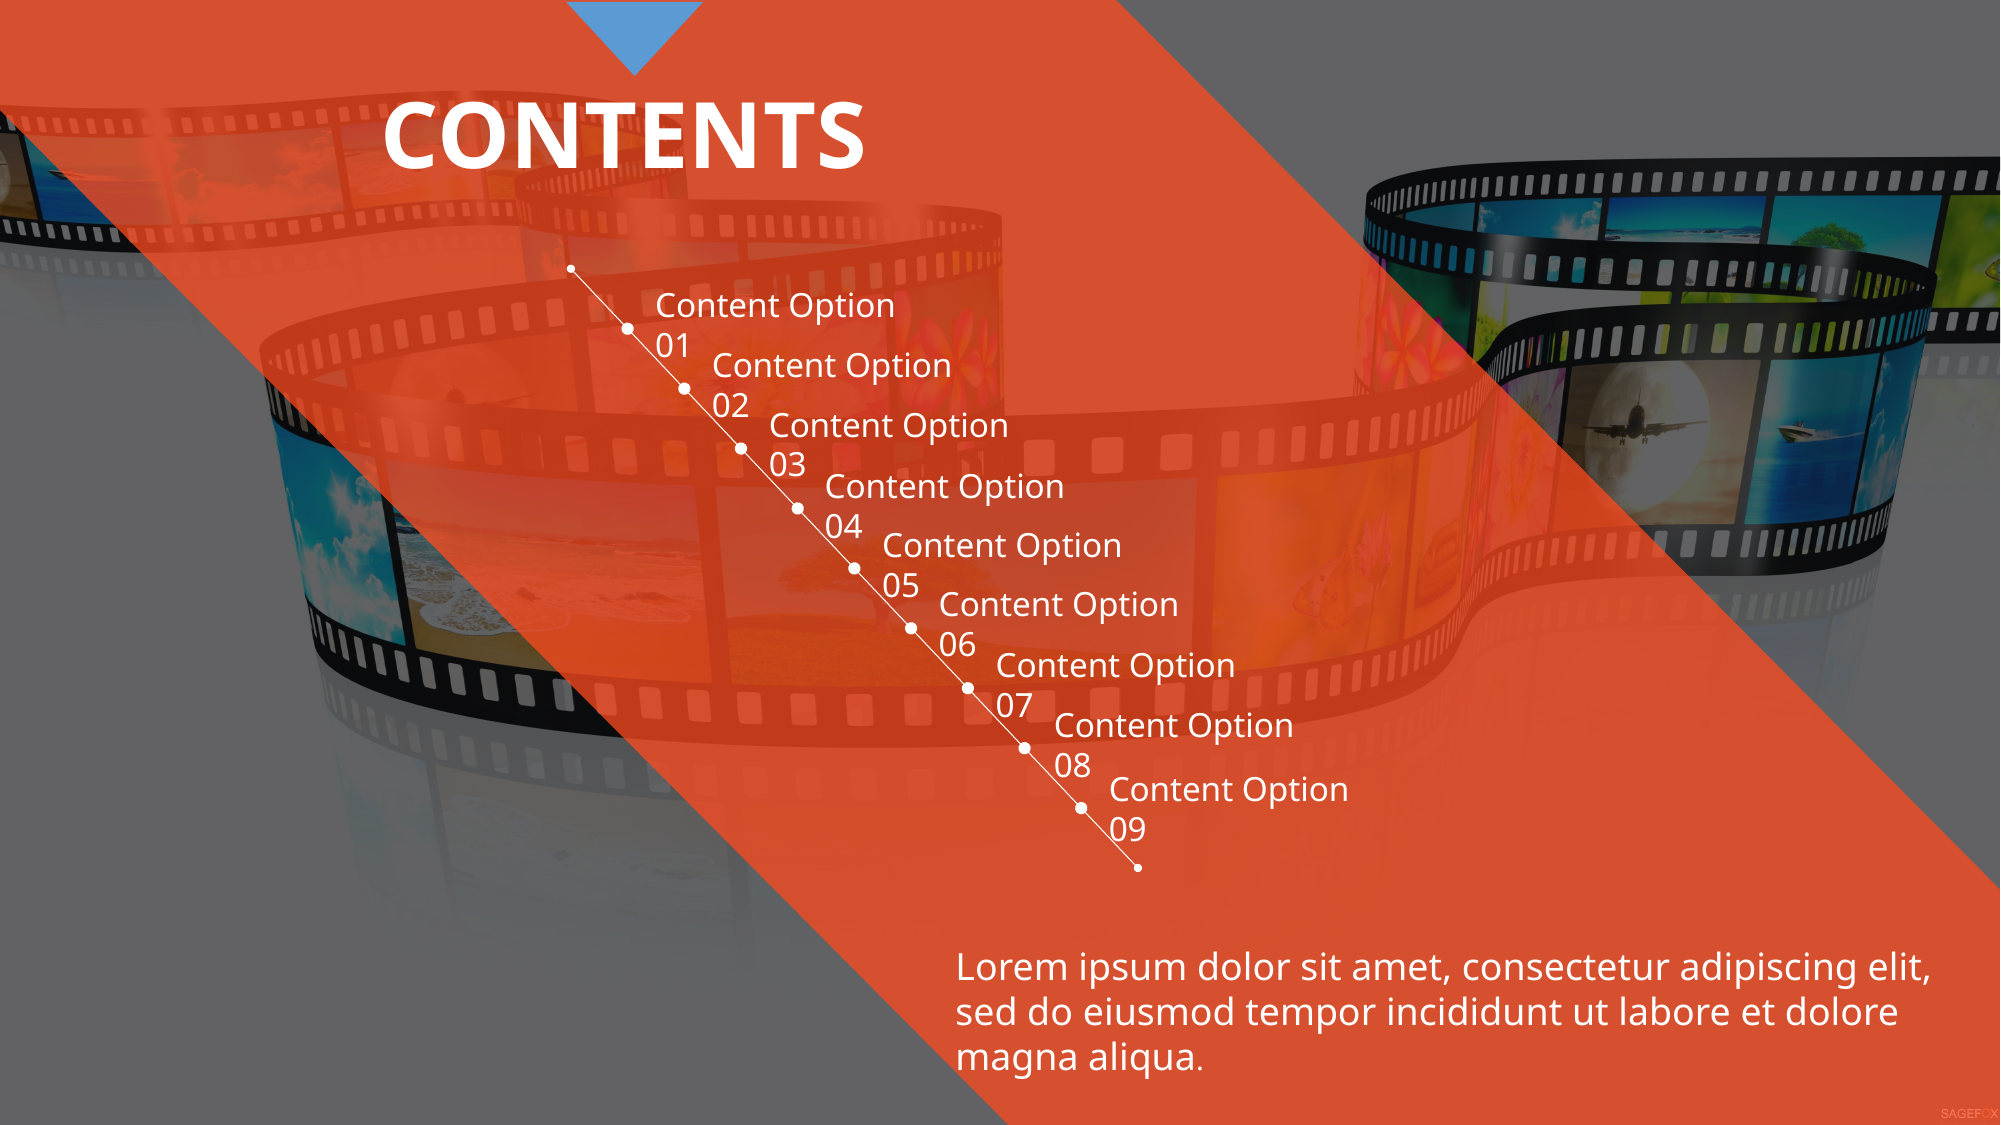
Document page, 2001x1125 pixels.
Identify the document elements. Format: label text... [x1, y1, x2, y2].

text_box Content Option 03 [753, 396, 1054, 491]
text_box [0, 0, 2000, 1058]
text_box Content Option 05 [867, 517, 1168, 612]
text_box Content Option 09 [1093, 761, 1394, 856]
text_box Content Option 01 [640, 277, 941, 372]
text_box Content Option 08 [1038, 696, 1339, 792]
text_box Content Option 04 [809, 458, 1110, 553]
text_box [967, 1085, 2000, 1125]
text_box [563, 0, 706, 78]
text_box Content Option 06 [924, 576, 1224, 671]
text_box CONTENTS [324, 69, 924, 194]
text_box Content Option 02 [697, 336, 998, 432]
text_box Lorem ipsum dolor sit amet, consectetur adipiscing elit, sed do eiusmod tempor incididunt ut labore et dolore magna aliqua. [940, 935, 2000, 1085]
text_box Content Option 07 [980, 636, 1281, 732]
